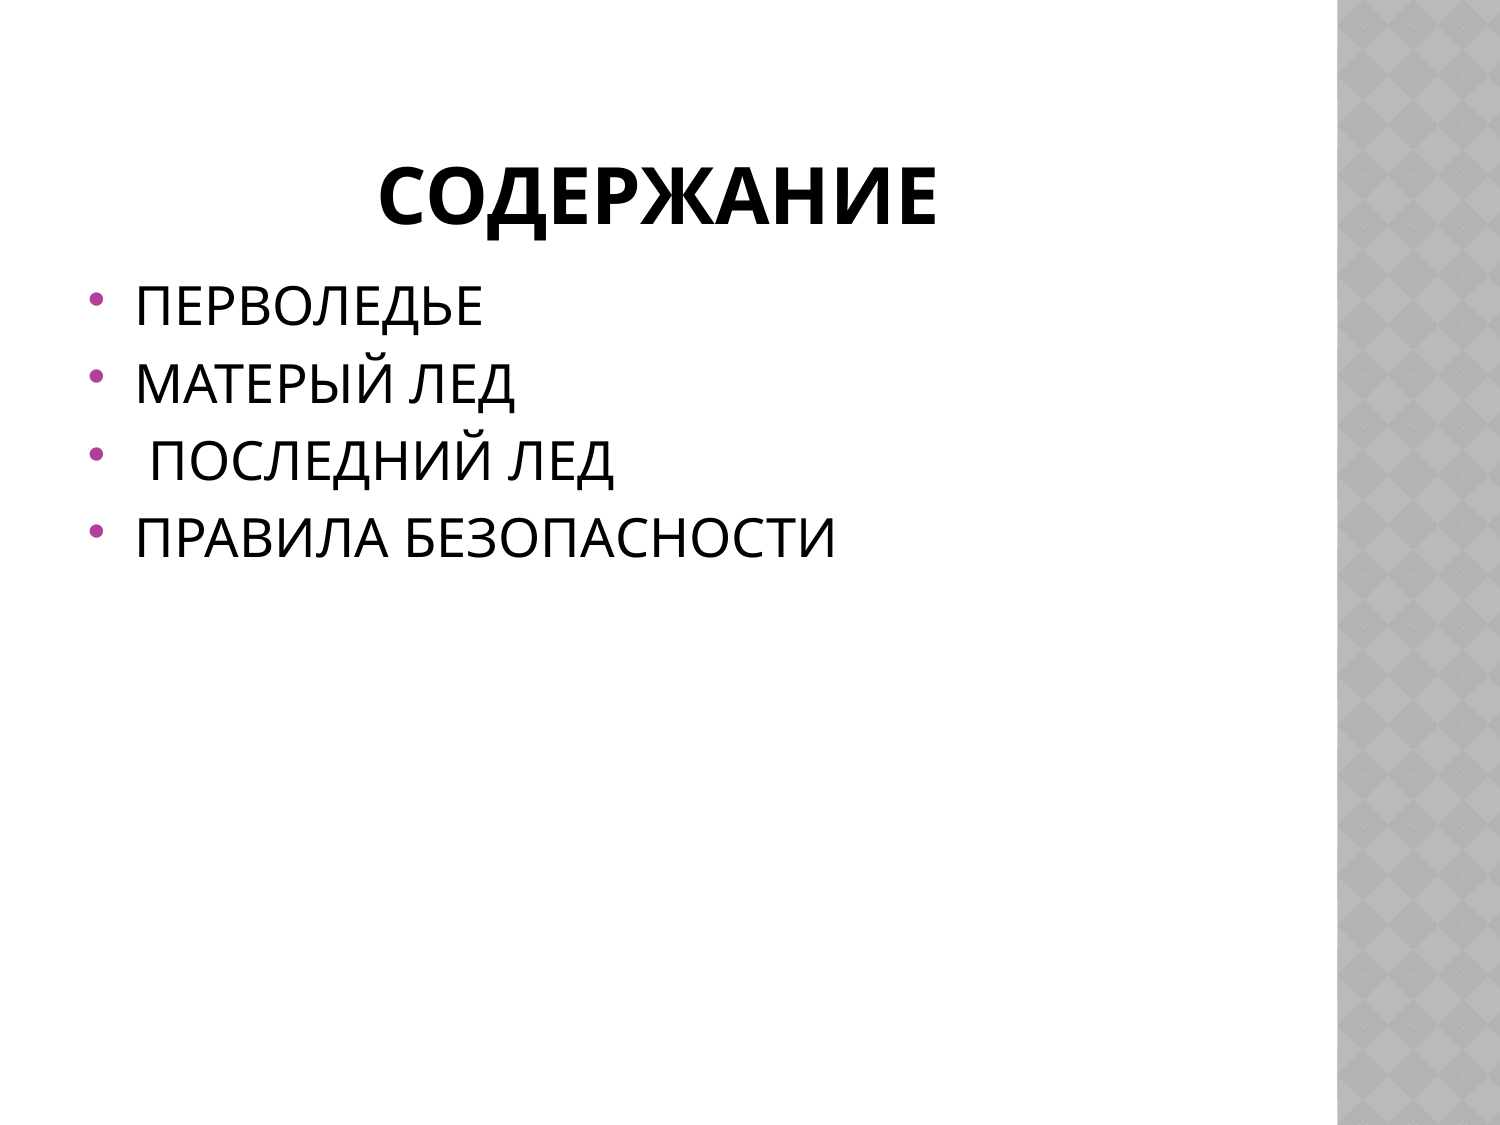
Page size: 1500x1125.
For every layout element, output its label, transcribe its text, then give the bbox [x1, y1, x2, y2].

title Содержание [75, 52, 1263, 240]
list ПЕРВОЛЕДЬЕ МАТЕРЫЙ ЛЕД ПОСЛЕДНИЙ ЛЕД ПРАВИЛА БЕЗОПАСНОСТИ [75, 264, 1263, 1059]
